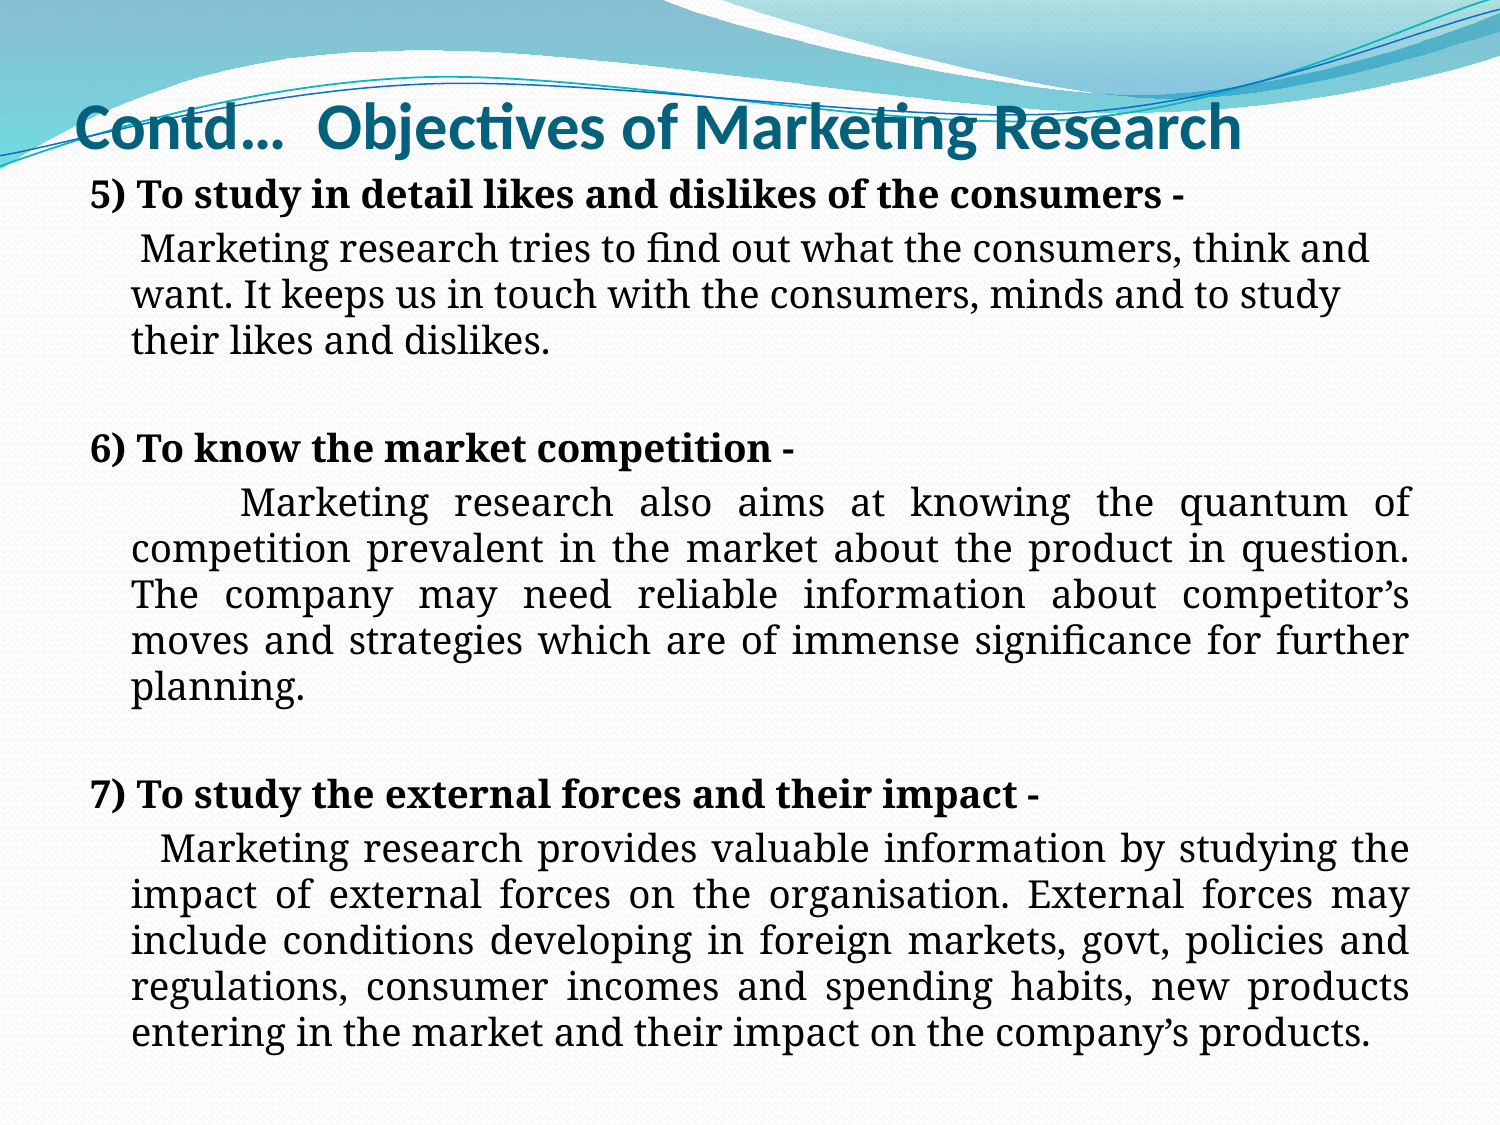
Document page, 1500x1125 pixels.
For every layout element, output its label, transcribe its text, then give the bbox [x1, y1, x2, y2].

list 5) To study in detail likes and dislikes of the consumers - Marketing research tries to find out what the consumers, think and want. It keeps us in touch with the consumers, minds and to study their likes and dislikes. 6) To know the market competition - Marketing research also aims at knowing the quantum of competition prevalent in the market about the product in question. The company may need reliable information about competitor’s moves and strategies which are of immense significance for further planning. 7) To study the external forces and their impact - Marketing research provides valuable information by studying the impact of external forces on the organisation. External forces may include conditions developing in foreign markets, govt, policies and regulations, consumer incomes and spending habits, new products entering in the market and their impact on the company’s products. [75, 162, 1425, 1063]
title Contd… Objectives of Marketing Research [75, 45, 1425, 162]
